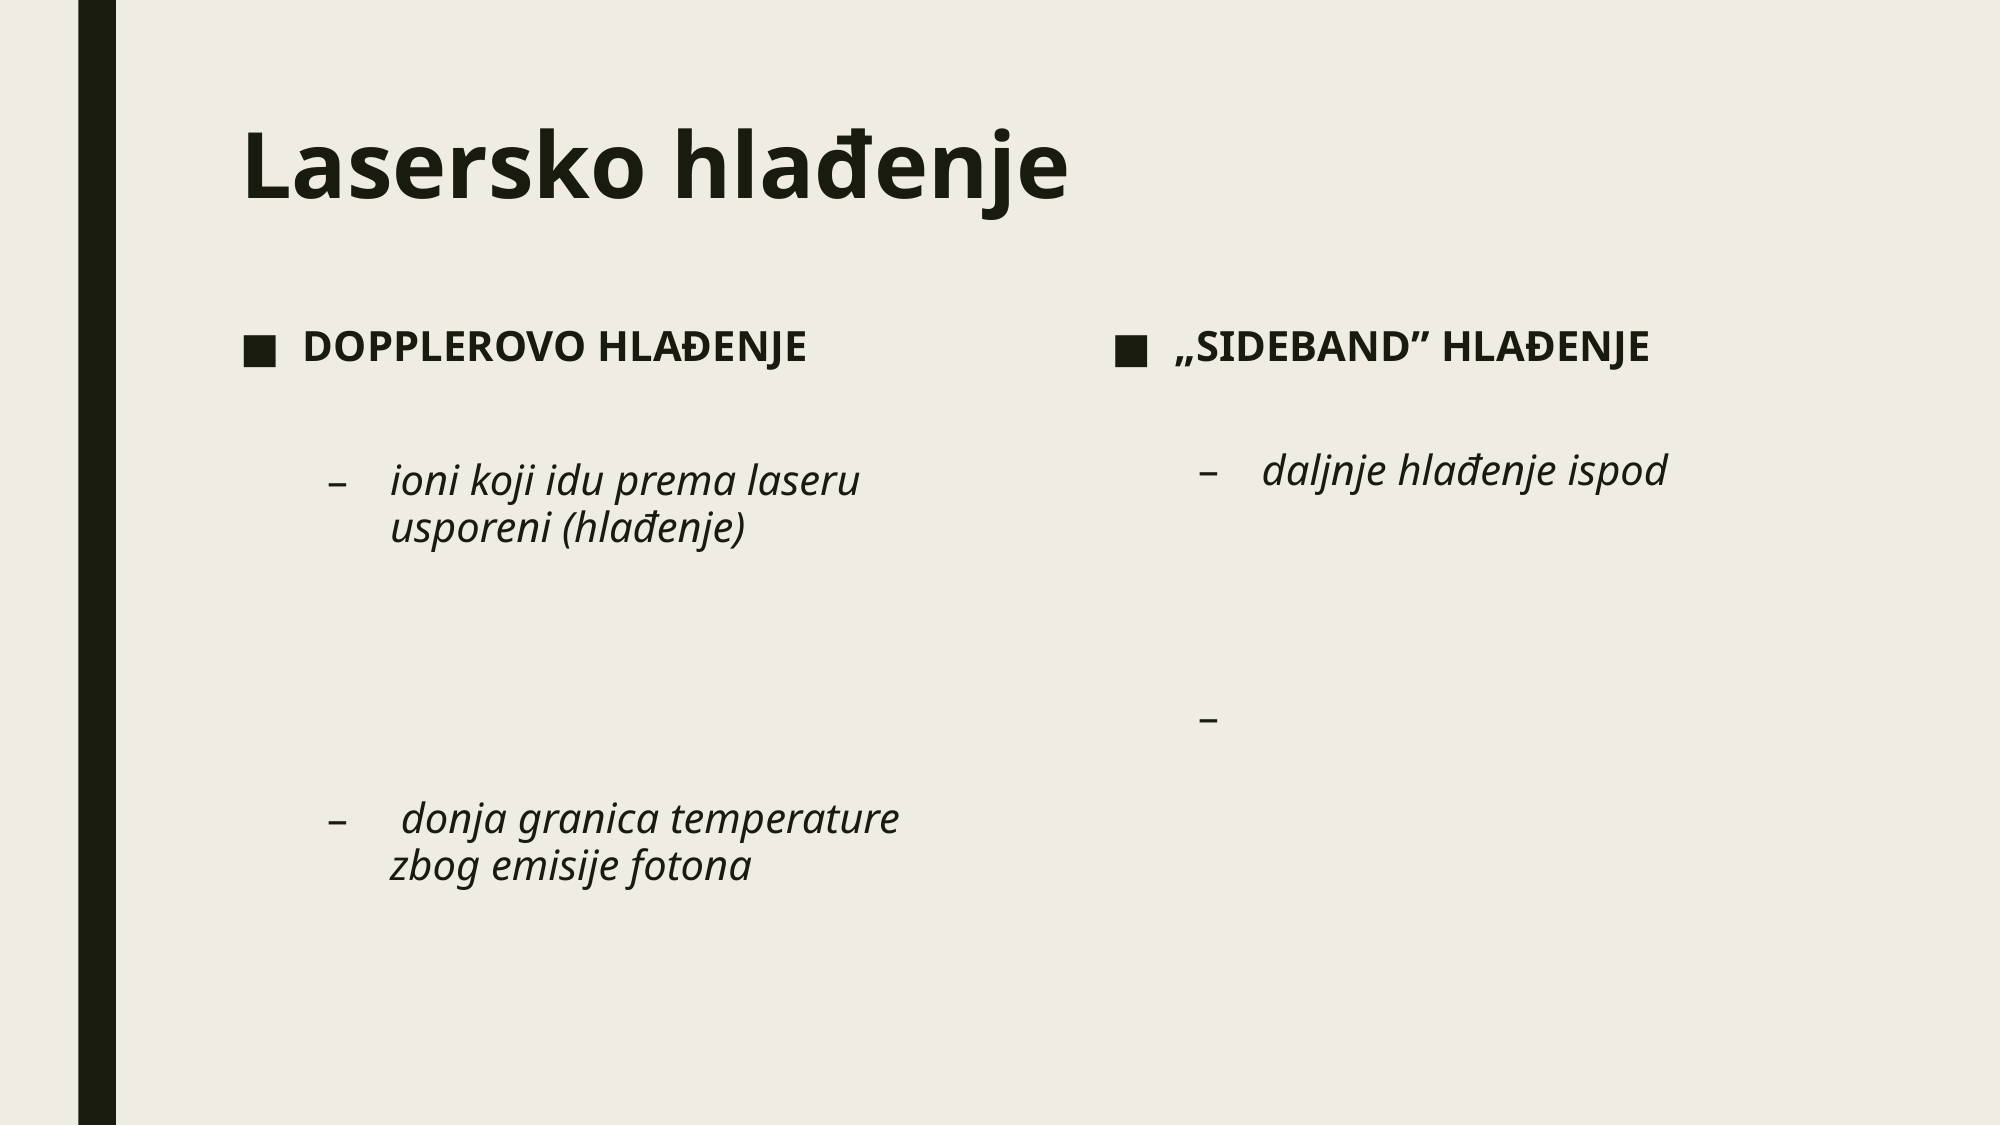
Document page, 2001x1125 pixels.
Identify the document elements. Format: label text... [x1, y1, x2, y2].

title Lasersko hlađenje [225, 112, 1800, 357]
